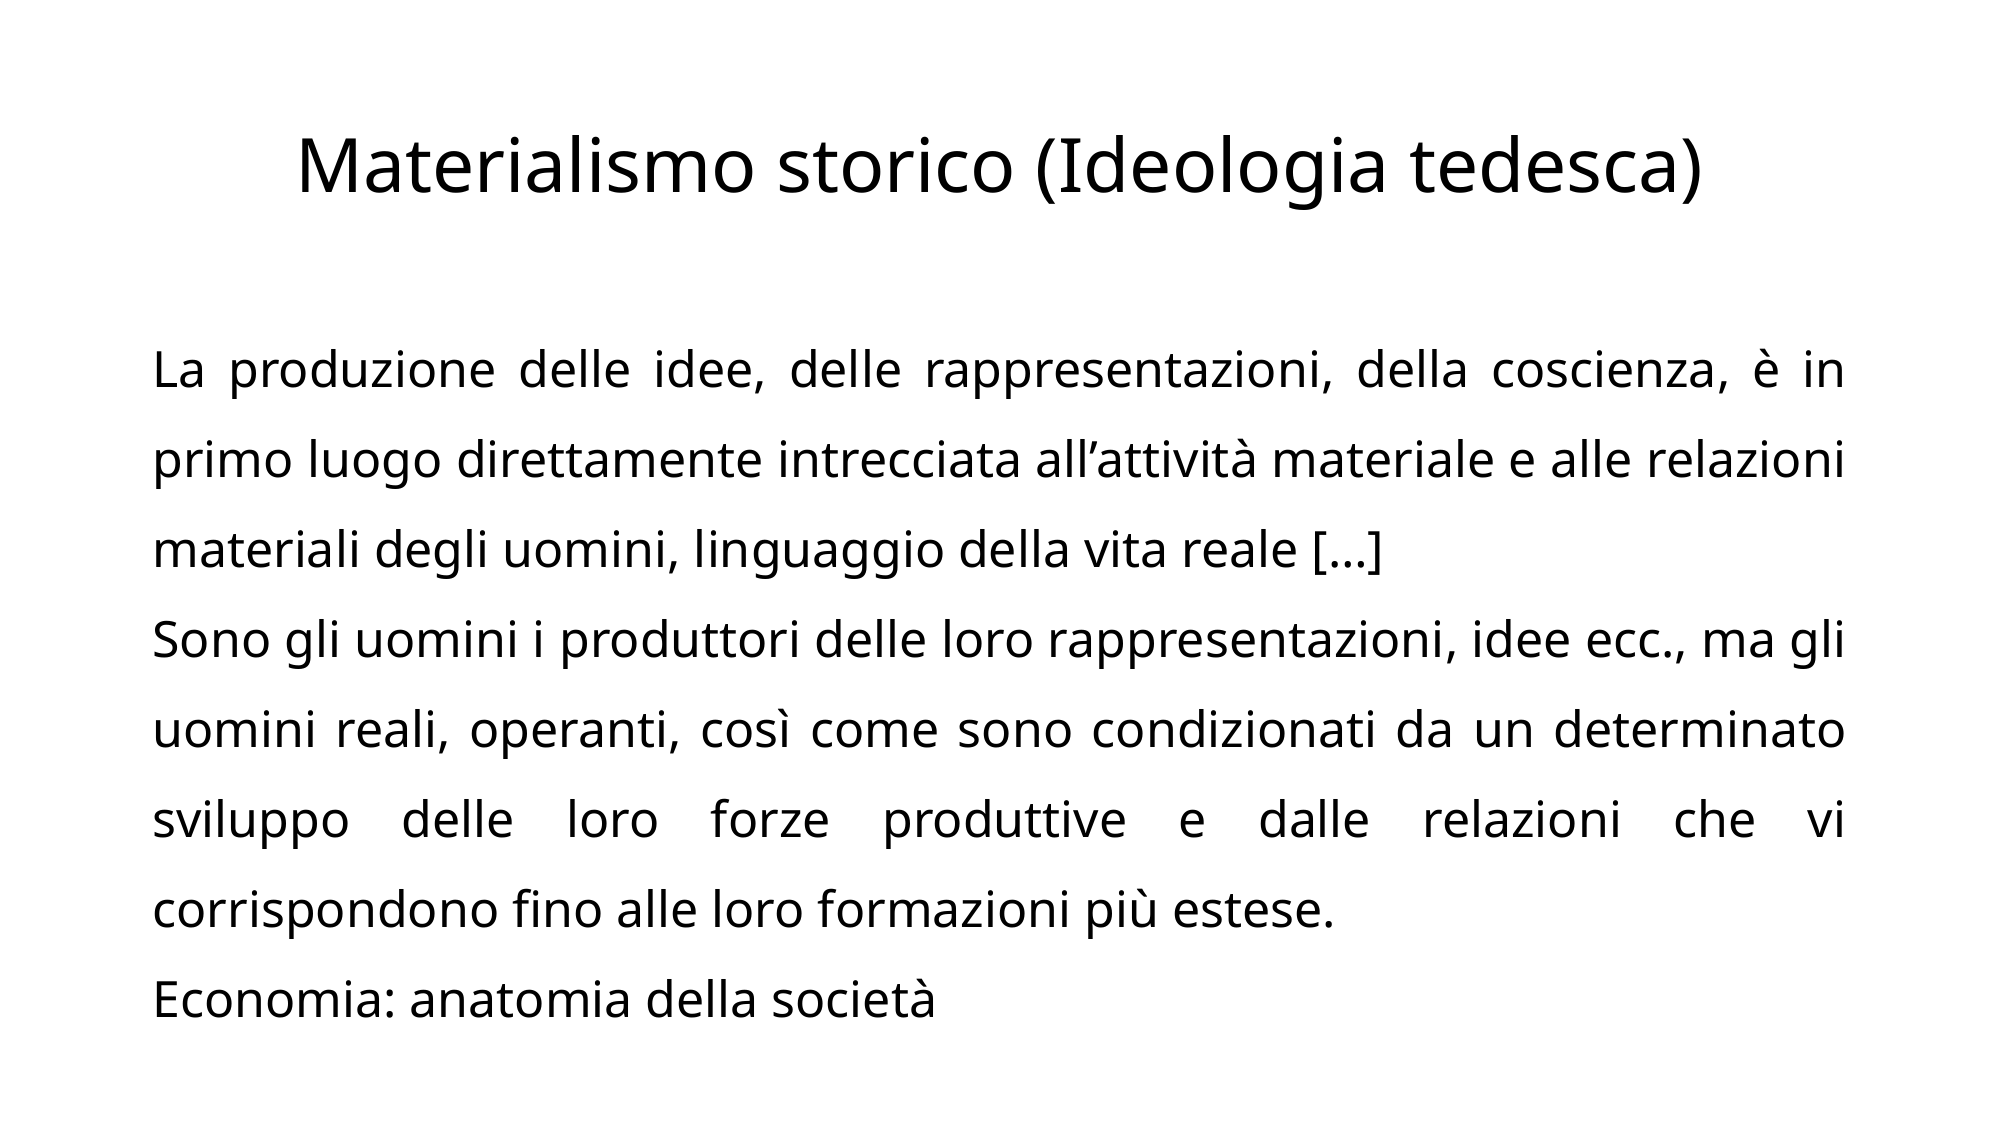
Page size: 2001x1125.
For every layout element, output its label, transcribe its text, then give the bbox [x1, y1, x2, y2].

list La produzione delle idee, delle rappresentazioni, della coscienza, è in primo luogo direttamente intrecciata all’attività materiale e alle relazioni materiali degli uomini, linguaggio della vita reale […] Sono gli uomini i produttori delle loro rappresentazioni, idee ecc., ma gli uomini reali, operanti, così come sono condizionati da un determinato sviluppo delle loro forze produttive e dalle relazioni che vi corrispondono fino alle loro formazioni più estese. Economia: anatomia della società [137, 299, 1863, 1014]
title Materialismo storico (Ideologia tedesca) [137, 59, 1863, 278]
